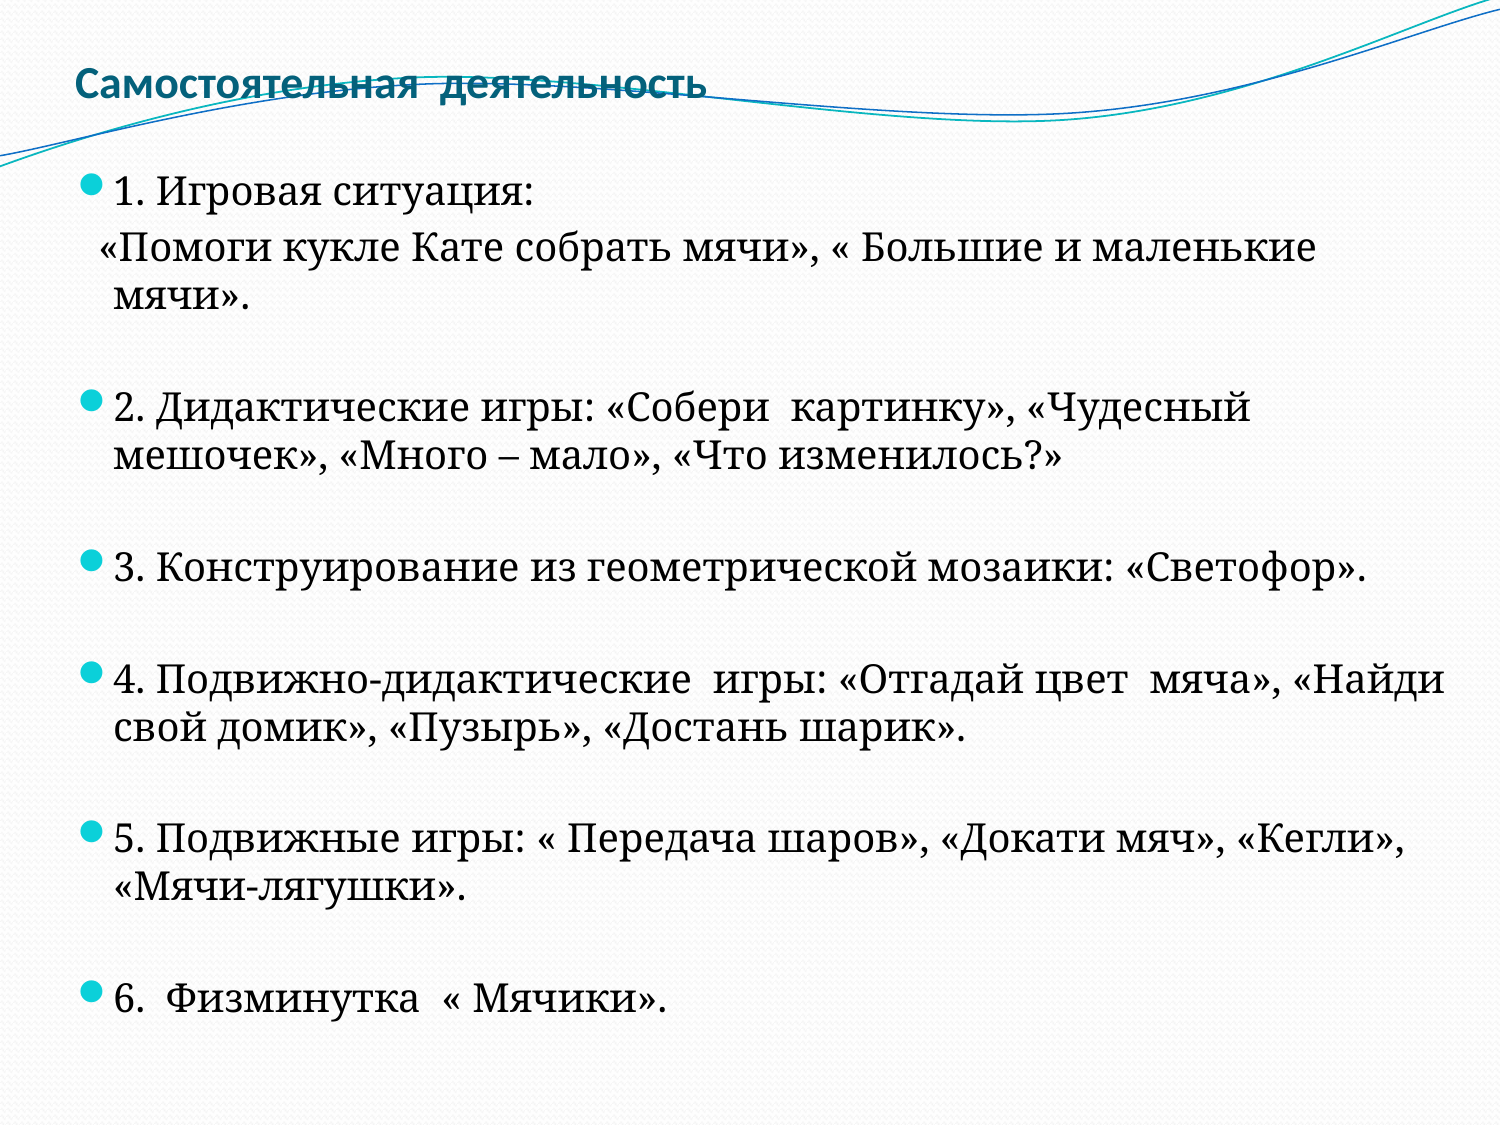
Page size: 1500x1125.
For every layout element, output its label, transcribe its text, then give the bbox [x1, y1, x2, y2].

title Самостоятельная деятельность [75, 45, 1425, 137]
list 1. Игровая ситуация: «Помоги кукле Кате собрать мячи», « Большие и маленькие мячи». 2. Дидактические игры: «Собери картинку», «Чудесный мешочек», «Много – мало», «Что изменилось?» 3. Конструирование из геометрической мозаики: «Светофор». 4. Подвижно-дидактические игры: «Отгадай цвет мяча», «Найди свой домик», «Пузырь», «Достань шарик». 5. Подвижные игры: « Передача шаров», «Докати мяч», «Кегли», «Мячи-лягушки». 6. Физминутка « Мячики». [62, 137, 1475, 1075]
